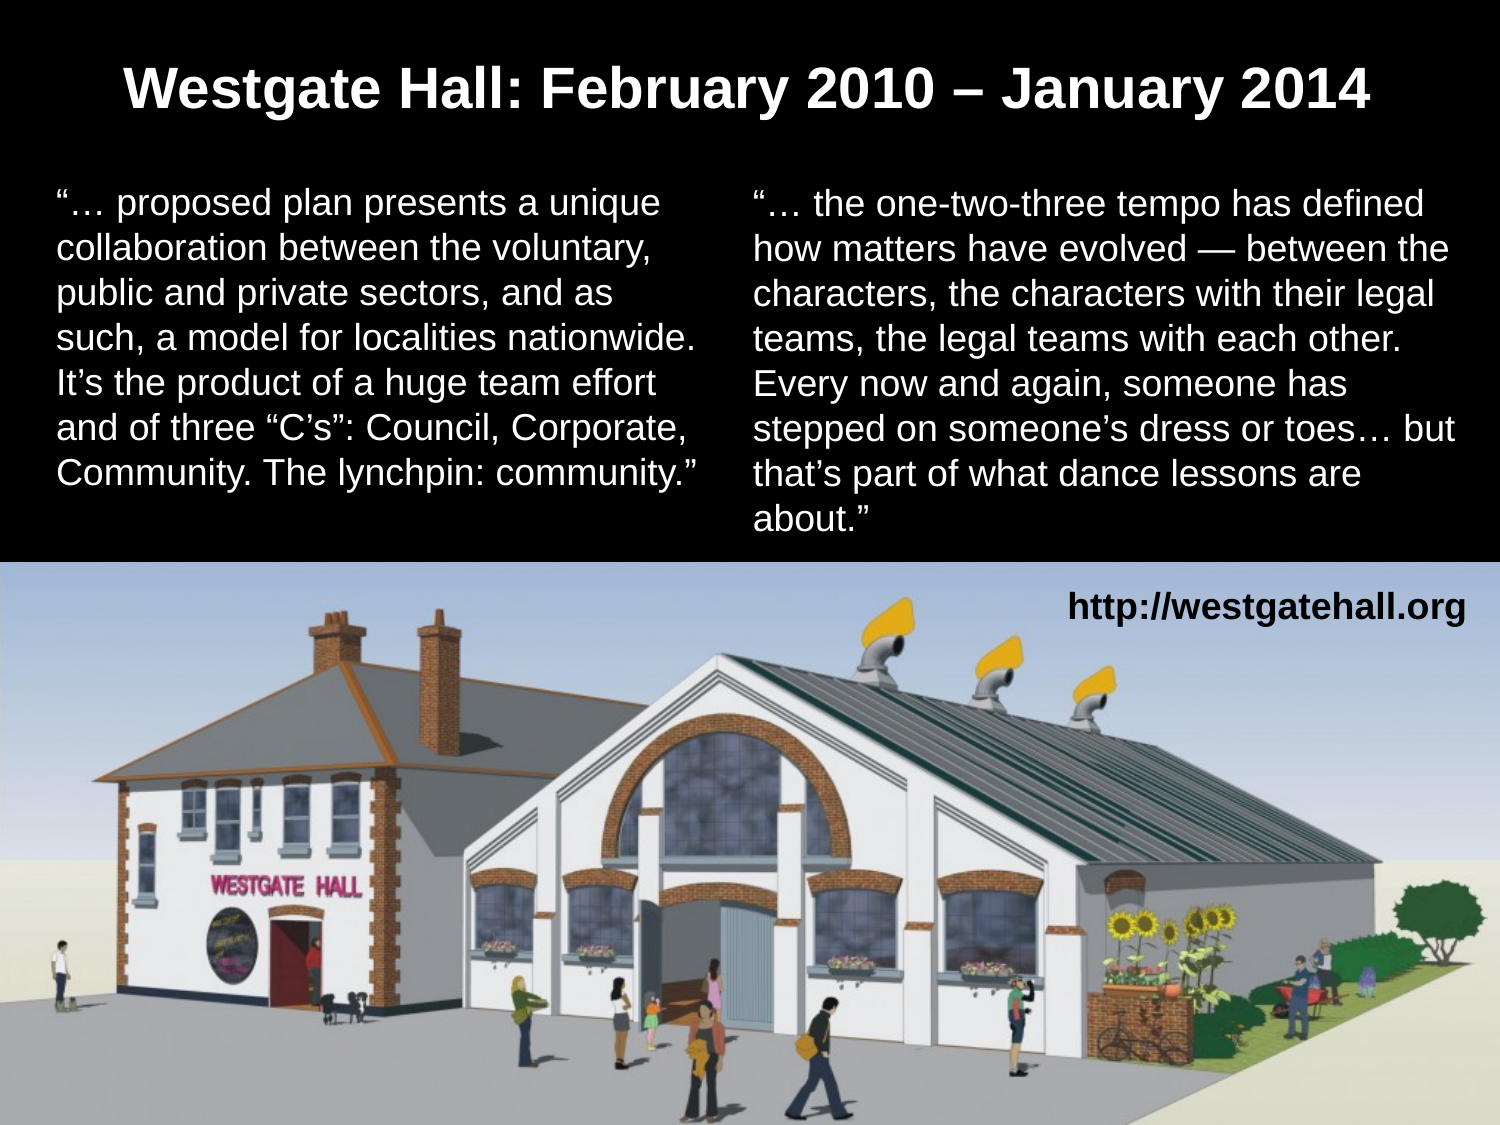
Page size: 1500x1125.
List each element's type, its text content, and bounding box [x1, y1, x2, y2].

text_box “… the one-two-three tempo has defined how matters have evolved — between the characters, the characters with their legal teams, the legal teams with each other. Every now and again, someone has stepped on someone’s dress or toes… but that’s part of what dance lessons are about.” [738, 171, 1489, 547]
text_box “… proposed plan presents a unique collaboration between the voluntary, public and private sectors, and as such, a model for localities nationwide. It’s the product of a huge team effort and of three “C’s”: Council, Corporate, Community. The lynchpin: community.” [41, 170, 715, 500]
picture [0, 562, 1500, 1125]
text_box Westgate Hall: February 2010 – January 2014 [53, 42, 1443, 128]
